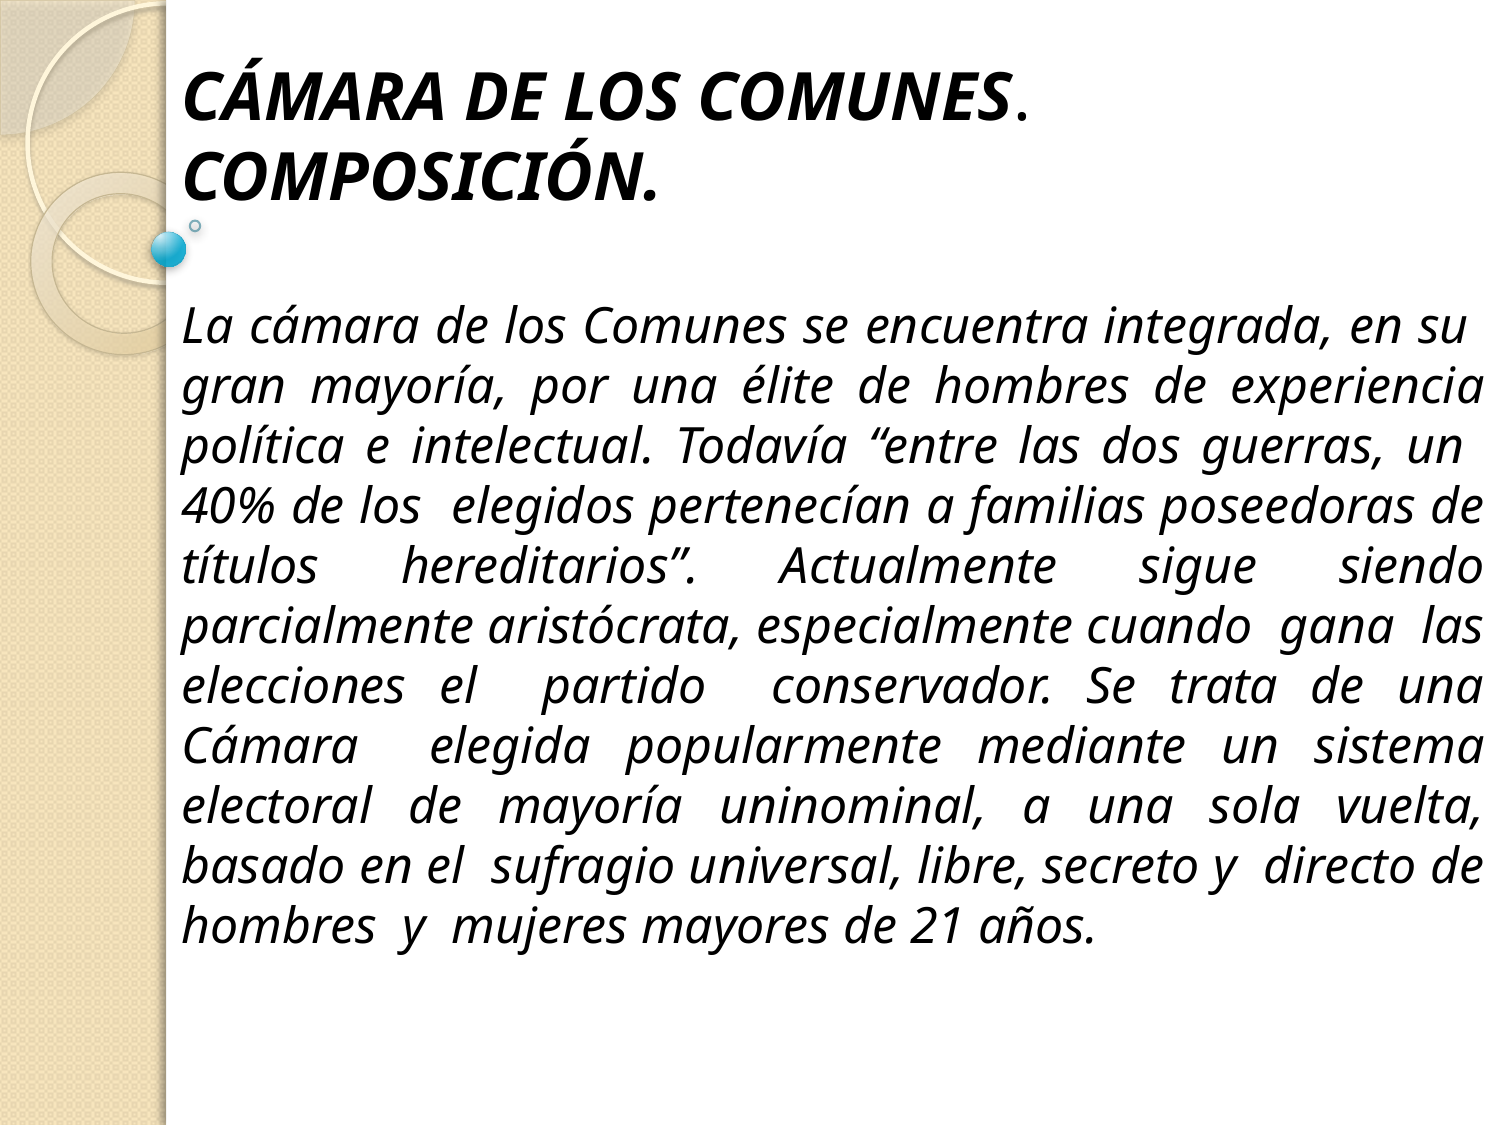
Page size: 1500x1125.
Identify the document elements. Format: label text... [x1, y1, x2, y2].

text_box CÁMARA DE LOS COMUNES. COMPOSICIÓN. La cámara de los Comunes se encuentra integrada, en su gran mayoría, por una élite de hombres de experiencia política e intelectual. Todavía “entre las dos guerras, un 40% de los elegidos pertenecían a familias poseedoras de títulos hereditarios”. Actualmente sigue siendo parcialmente aristócrata, especialmente cuando gana las elecciones el partido conservador. Se trata de una Cámara elegida popularmente mediante un sistema electoral de mayoría uninominal, a una sola vuelta, basado en el sufragio universal, libre, secreto y directo de hombres y mujeres mayores de 21 años. [166, 46, 1500, 1031]
